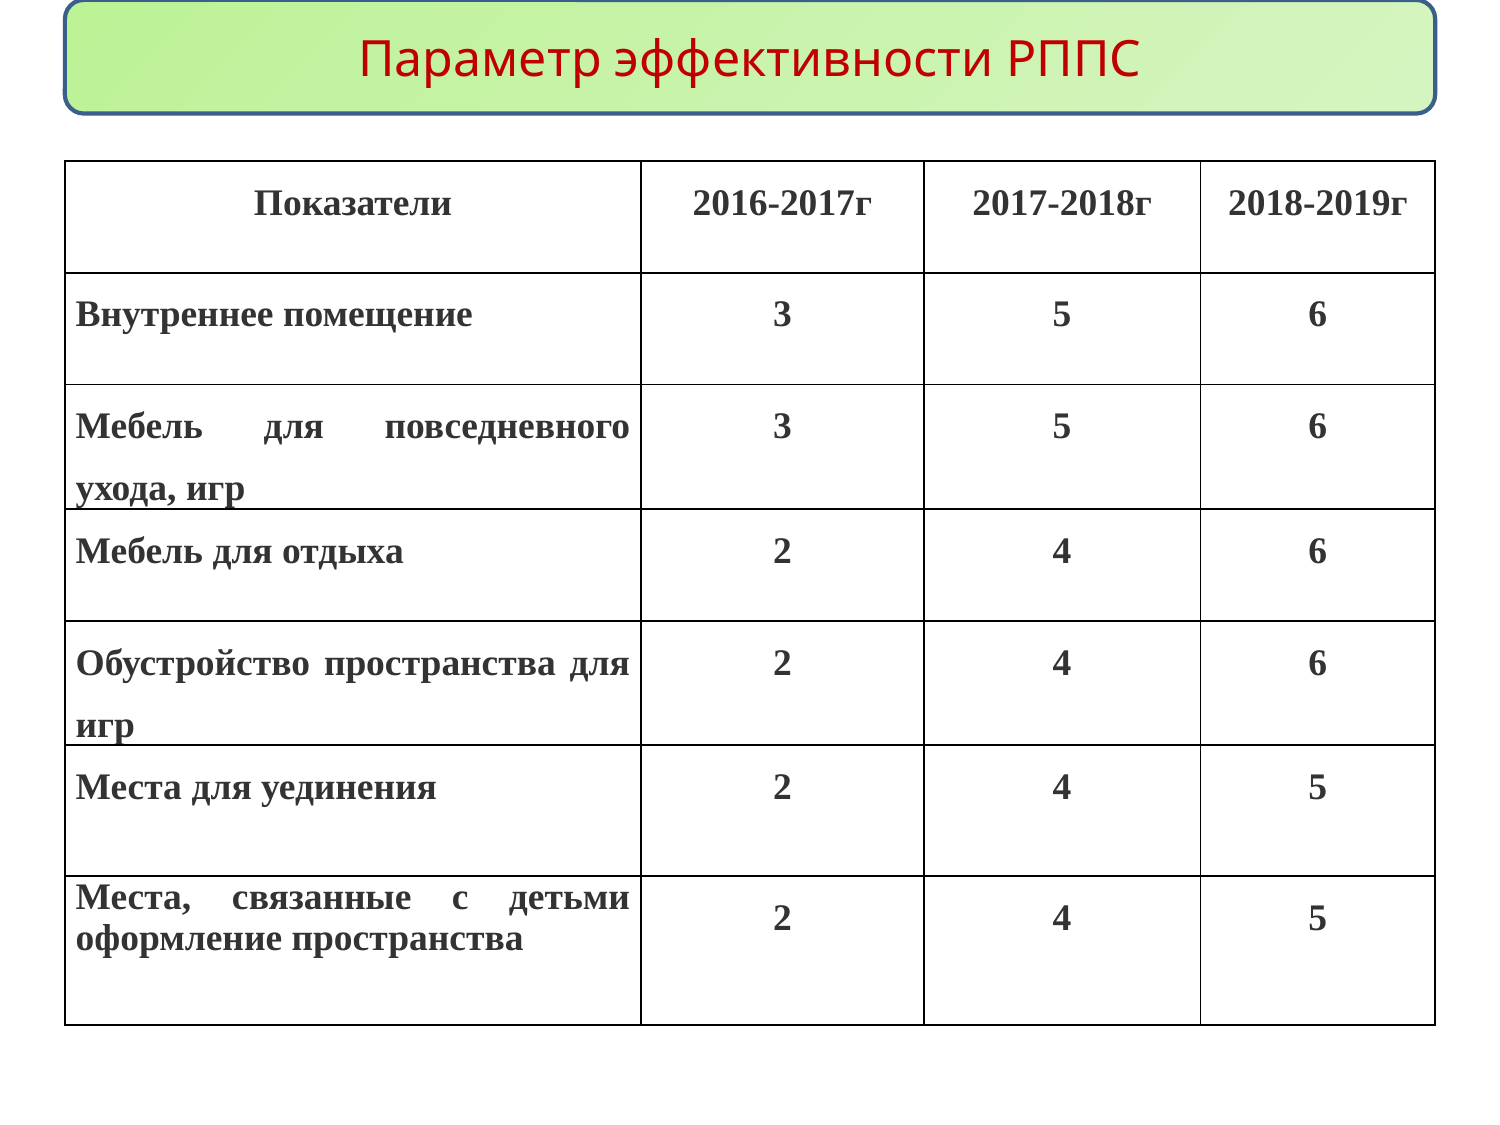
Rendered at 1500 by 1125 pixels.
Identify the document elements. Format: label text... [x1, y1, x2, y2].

table_header 2018-2019г [1201, 162, 1434, 272]
table_cell 3 [642, 274, 923, 384]
table_cell 4 [925, 510, 1200, 620]
table_cell 4 [925, 746, 1200, 875]
table_cell 6 [1201, 622, 1434, 744]
table_cell 6 [1201, 385, 1434, 508]
table_cell 5 [1201, 746, 1434, 875]
table_cell 2 [642, 746, 923, 875]
table_cell 6 [1201, 510, 1434, 620]
table_cell Внутреннее помещение [66, 274, 640, 384]
table_cell Мебель для отдыха [66, 510, 640, 620]
table_cell 3 [642, 385, 923, 508]
table_cell Мебель для повседневного ухода, игр [66, 385, 640, 508]
table_cell 4 [925, 622, 1200, 744]
table_cell 5 [925, 385, 1200, 508]
table_cell Места, связанные с детьми оформление пространства [66, 877, 640, 1024]
table_header Показатели [66, 162, 640, 272]
table_cell 2 [642, 622, 923, 744]
table_cell 2 [642, 877, 923, 1024]
table_cell Обустройство пространства для игр [66, 622, 640, 744]
table_cell 2 [642, 510, 923, 620]
table_header 2016-2017г [642, 162, 923, 272]
table_cell 4 [925, 877, 1200, 1024]
table_cell 6 [1201, 274, 1434, 384]
text_box Параметр эффективности РППС [62, 0, 1438, 116]
table_cell 5 [925, 274, 1200, 384]
table_cell 5 [1201, 877, 1434, 1024]
table_cell Места для уединения [66, 746, 640, 875]
table_header 2017-2018г [925, 162, 1200, 272]
